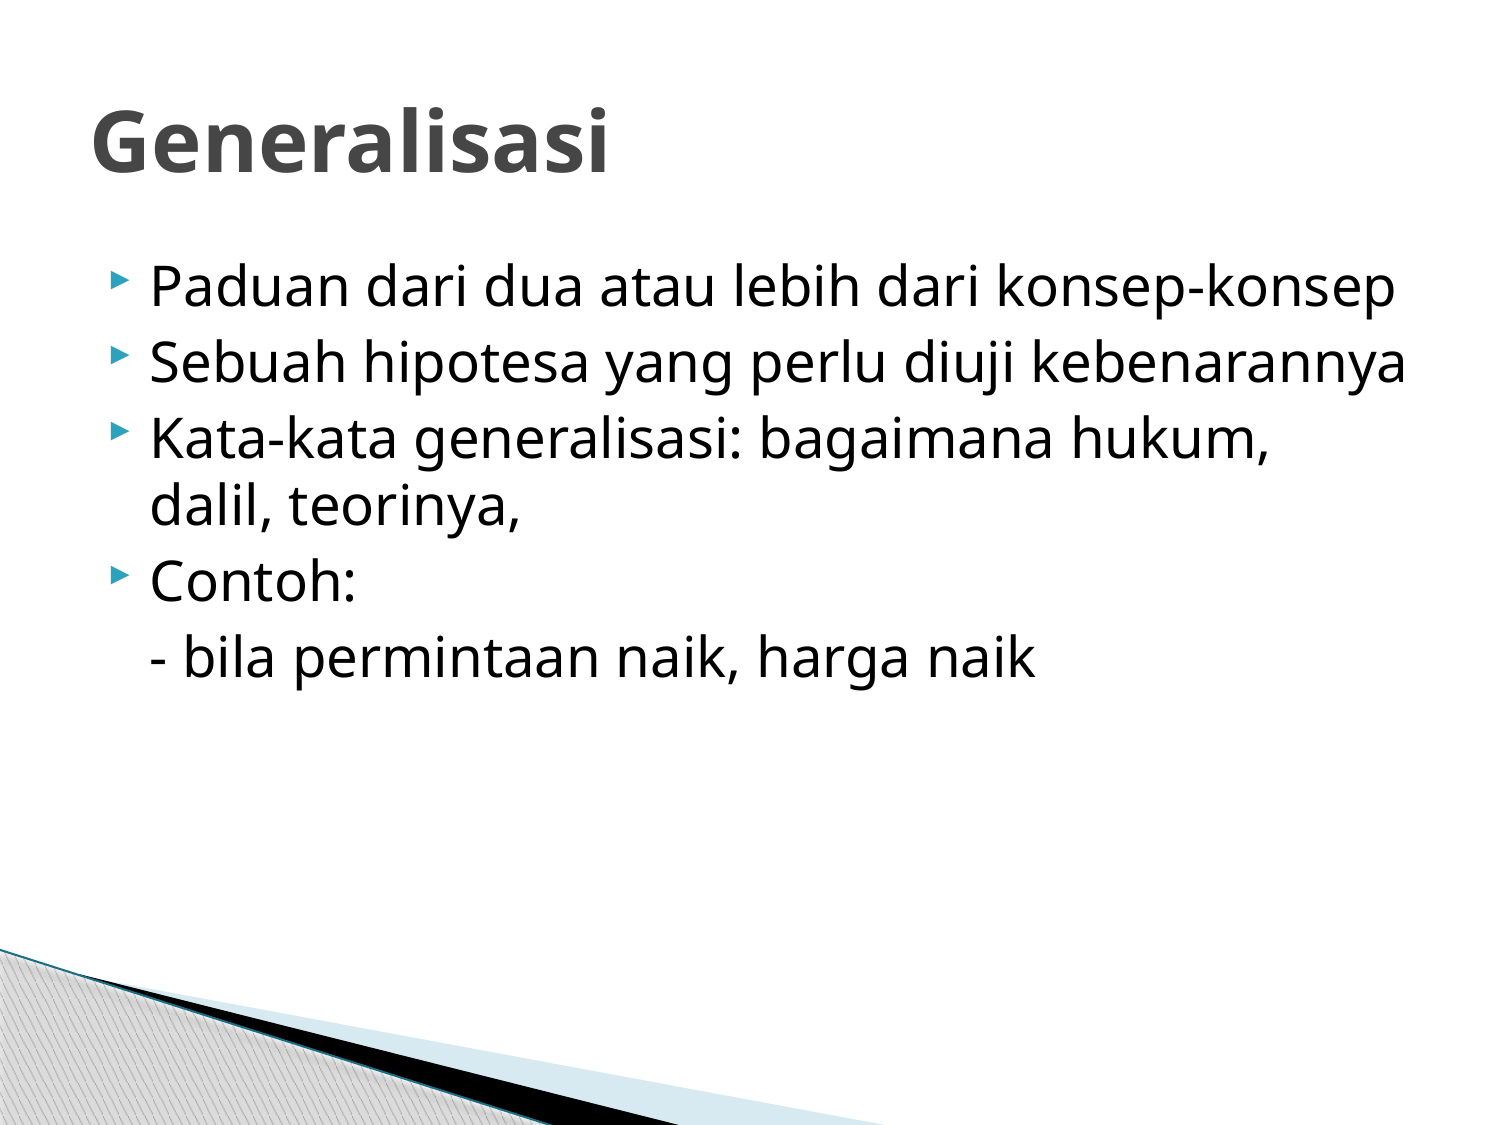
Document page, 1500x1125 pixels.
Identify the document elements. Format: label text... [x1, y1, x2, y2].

list Paduan dari dua atau lebih dari konsep-konsep Sebuah hipotesa yang perlu diuji kebenarannya Kata-kata generalisasi: bagaimana hukum, dalil, teorinya, Contoh: - bila permintaan naik, harga naik [75, 243, 1425, 986]
title Generalisasi [75, 45, 1425, 233]
